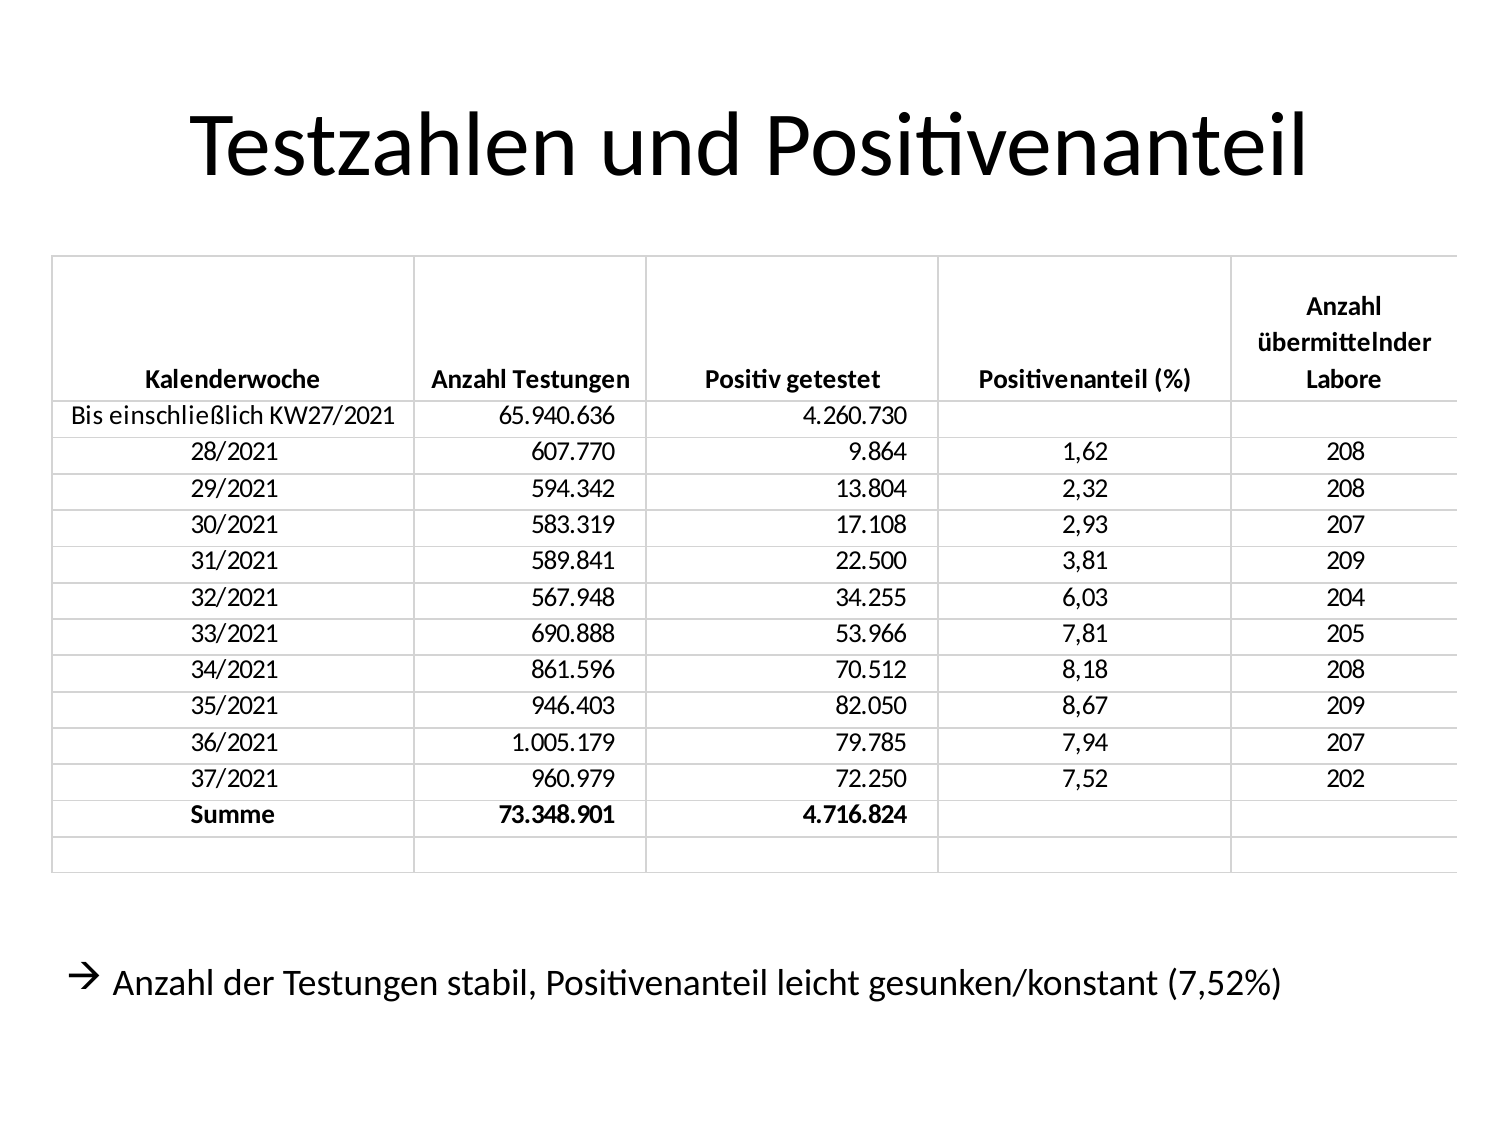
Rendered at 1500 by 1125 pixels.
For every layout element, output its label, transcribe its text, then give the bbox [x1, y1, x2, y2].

picture [50, 254, 1459, 875]
text_box Anzahl der Testungen stabil, Positivenanteil leicht gesunken/konstant (7,52%) [51, 950, 1486, 1011]
title Testzahlen und Positivenanteil [75, 45, 1425, 233]
